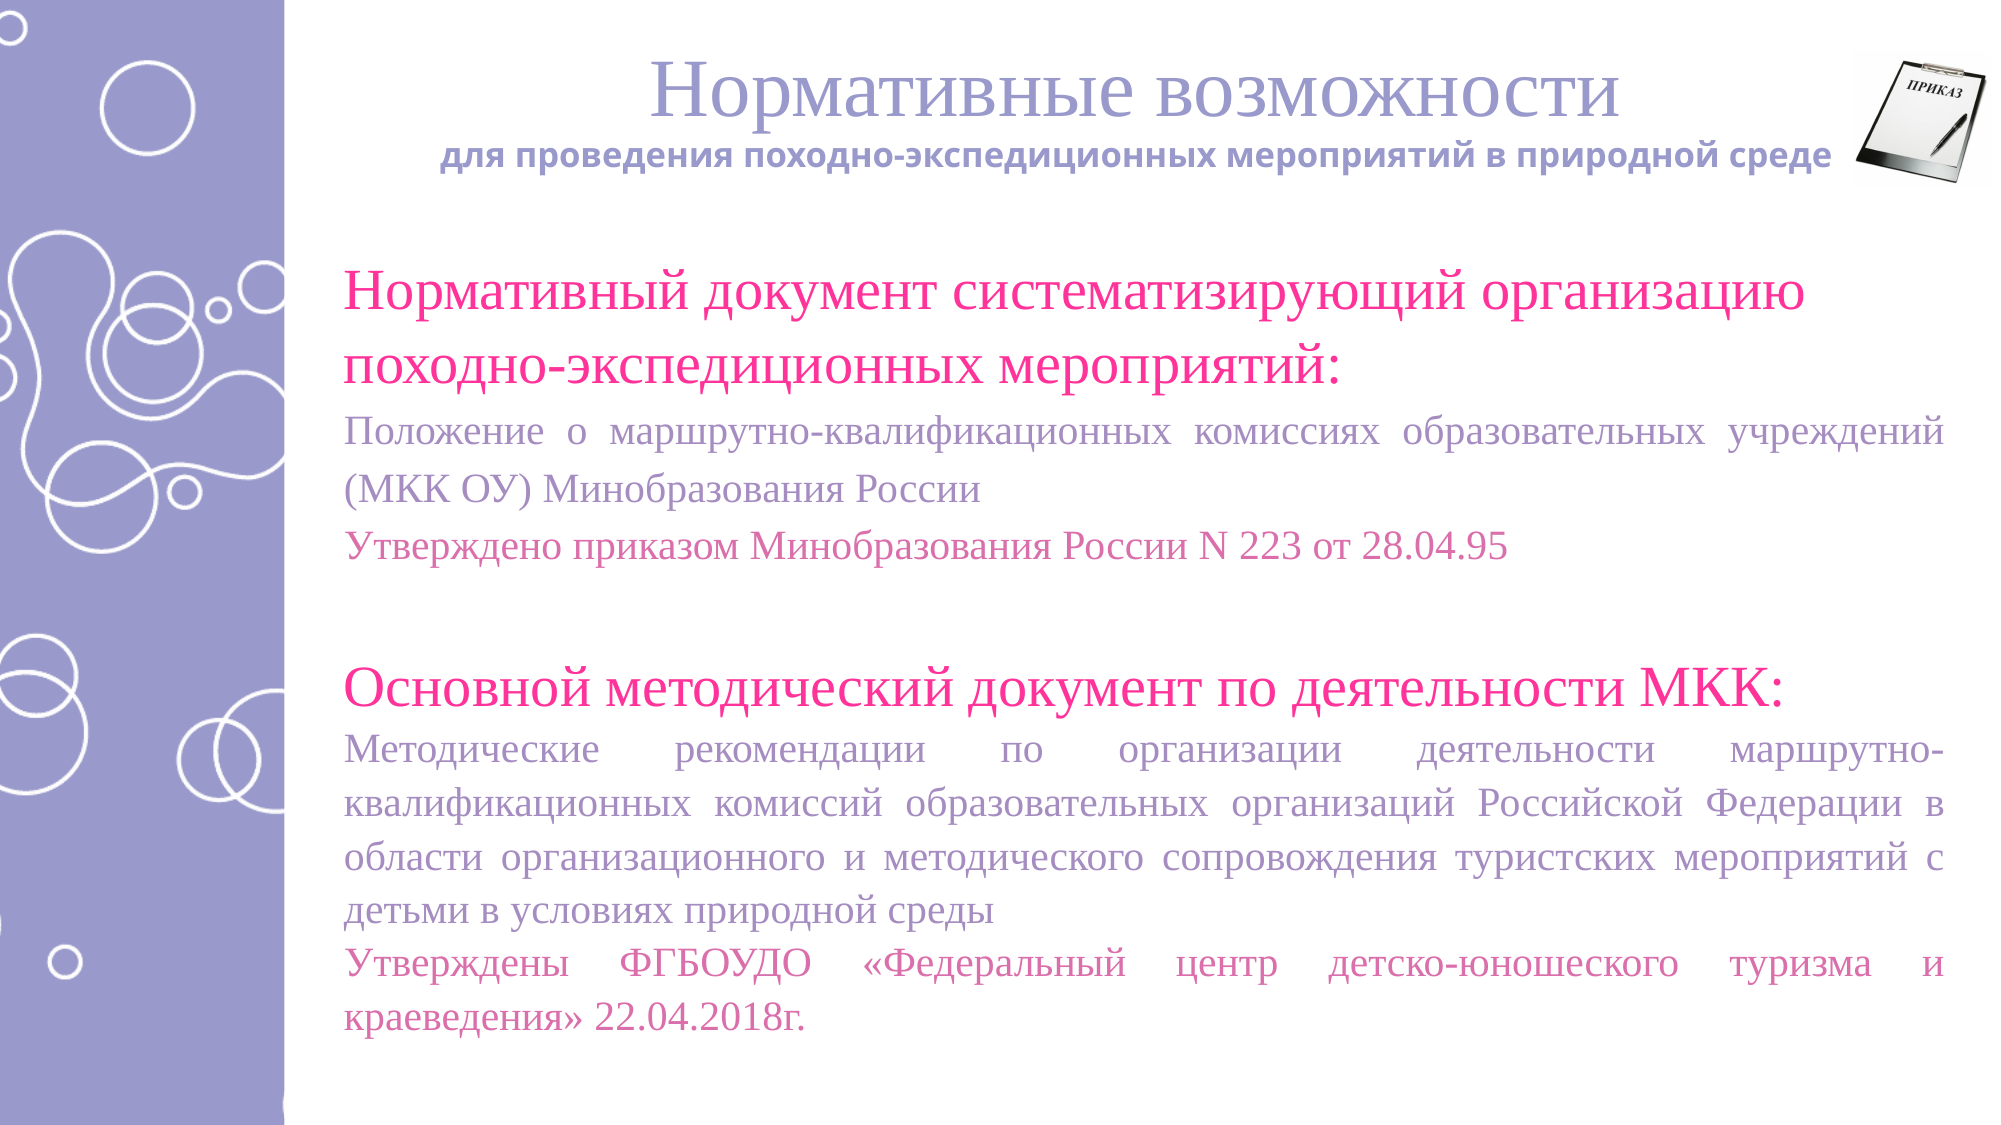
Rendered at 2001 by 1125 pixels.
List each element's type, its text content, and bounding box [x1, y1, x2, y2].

title Нормативные возможности для проведения походно-экспедиционных мероприятий в природной среде [418, 22, 1853, 186]
picture [0, 0, 285, 1125]
picture [1853, 50, 1991, 188]
text_box Нормативный документ систематизирующий организацию походно-экспедиционных мероприятий: Положение о маршрутно-квалификационных комиссиях образовательных учреждений (МКК ОУ) Минобразования России Утверждено приказом Минобразования России N 223 от 28.04.95 Основной методический документ по деятельности МКК: Методические рекомендации по организации деятельности маршрутно-квалификационных комиссий образовательных организаций Российской Федерации в области организационного и методического сопровождения туристских мероприятий с детьми в условиях природной среды Утверждены ФГБОУДО «Федеральный центр детско-юношеского туризма и краеведения» 22.04.2018г. [329, 238, 1960, 1047]
